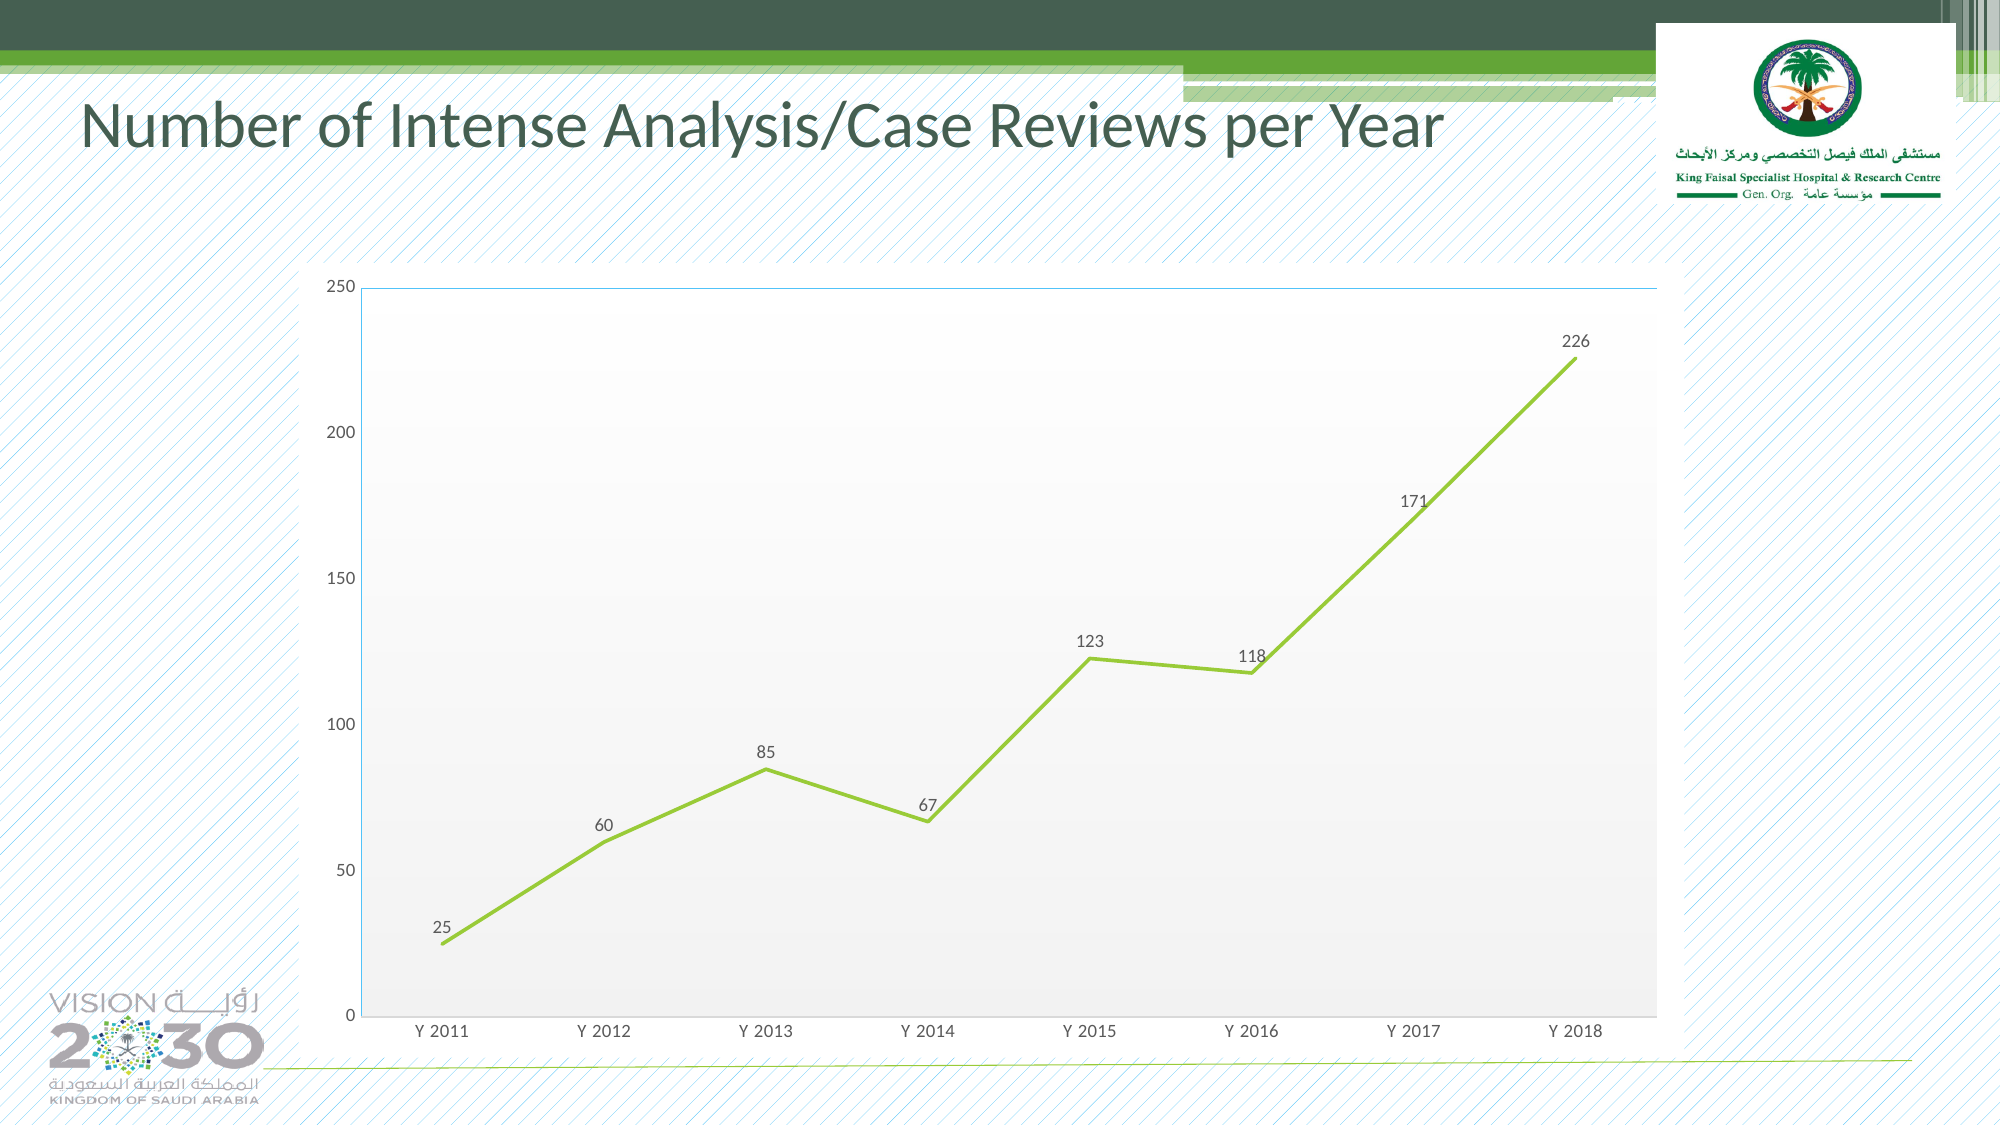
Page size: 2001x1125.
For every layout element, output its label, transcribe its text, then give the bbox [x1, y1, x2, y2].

title Number of Intense Analysis/Case Reviews per Year [65, 73, 1771, 263]
chart [298, 262, 1685, 1058]
picture [49, 987, 264, 1104]
picture [1655, 23, 1956, 204]
